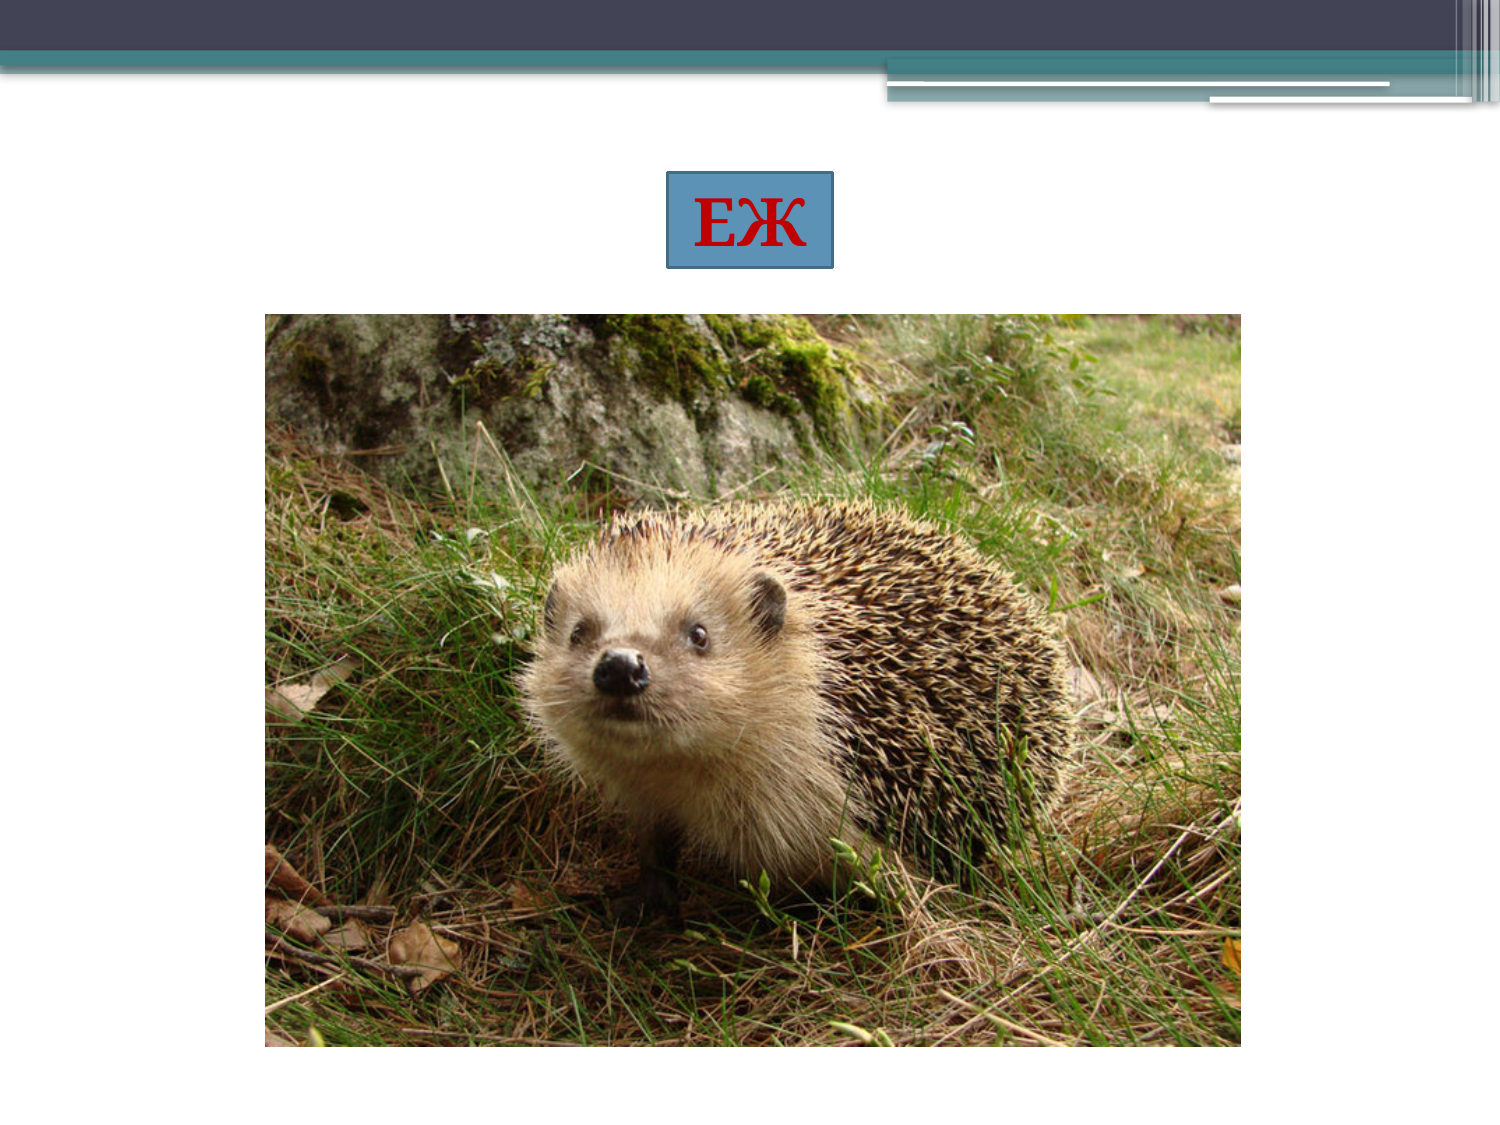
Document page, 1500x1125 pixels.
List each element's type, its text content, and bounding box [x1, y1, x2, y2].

picture [265, 314, 1241, 1047]
text_box ЕЖ [666, 171, 834, 269]
